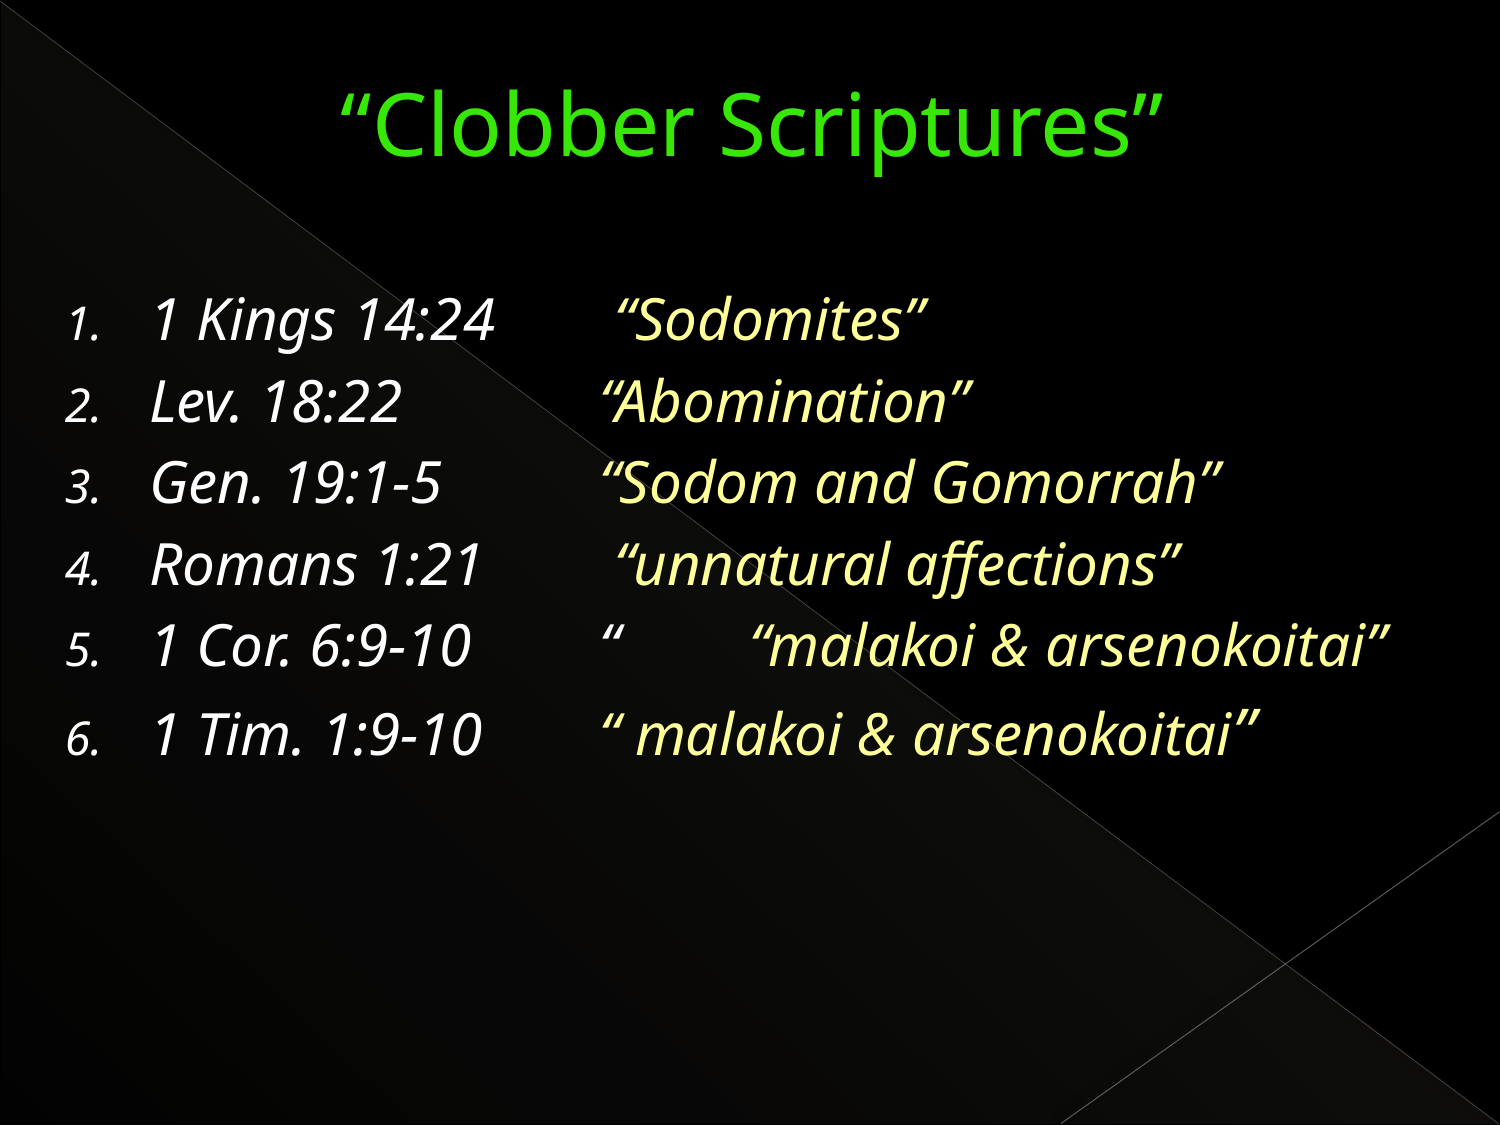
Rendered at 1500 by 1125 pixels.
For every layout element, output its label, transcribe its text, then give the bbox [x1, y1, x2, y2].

list 1 Kings 14:24 “Sodomites” Lev. 18:22 “Abomination” Gen. 19:1-5 “Sodom and Gomorrah” Romans 1:21 “unnatural affections” 1 Cor. 6:9-10 “ “malakoi & arsenokoitai” 1 Tim. 1:9-10 “ malakoi & arsenokoitai” [50, 275, 1475, 1125]
title “Clobber Scriptures” [0, 43, 1425, 200]
